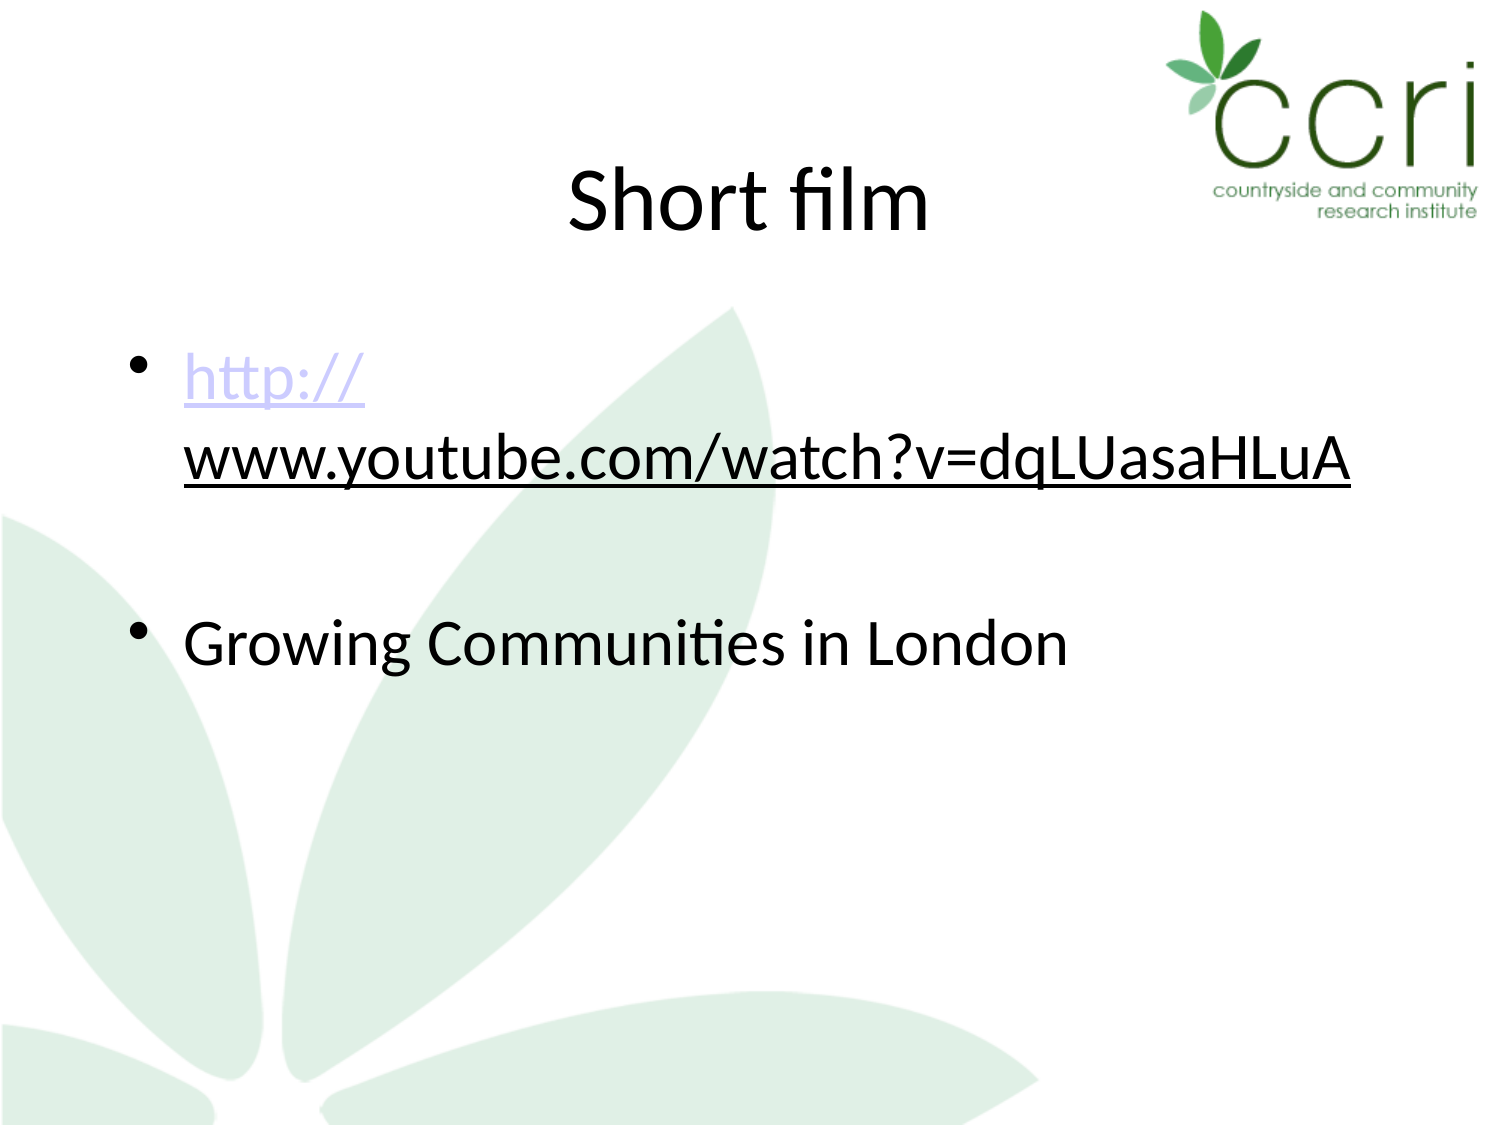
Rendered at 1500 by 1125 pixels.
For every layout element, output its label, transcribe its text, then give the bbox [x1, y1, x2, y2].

title Short film [112, 99, 1388, 288]
list http://www.youtube.com/watch?v=dqLUasaHLuA Growing Communities in London [112, 324, 1388, 1001]
picture [0, 0, 1500, 1125]
